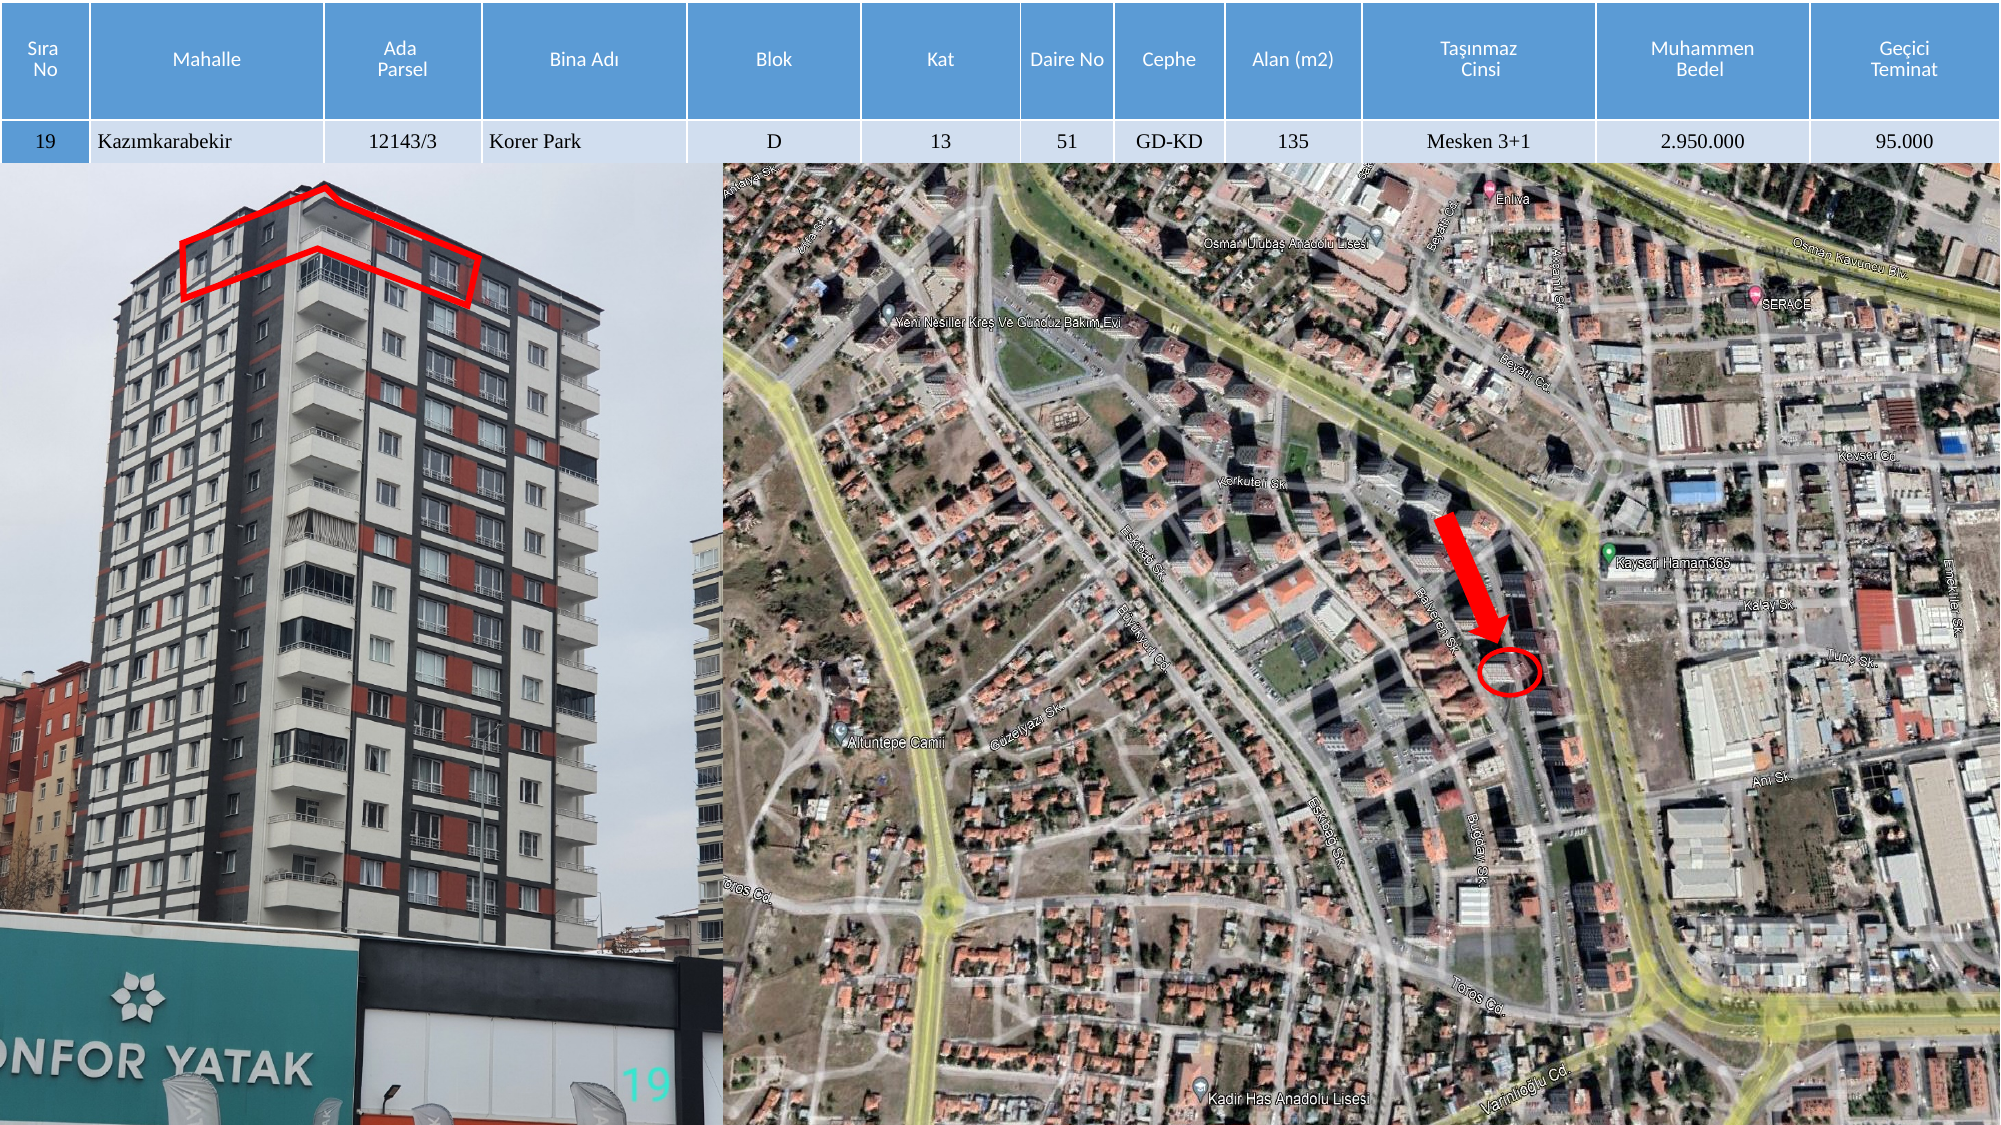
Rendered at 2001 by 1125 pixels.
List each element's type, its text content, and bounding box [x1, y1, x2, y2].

table_cell 12143/3 [325, 121, 481, 163]
table_header Taşınmaz Cinsi [1363, 3, 1595, 119]
table_header Blok [688, 3, 860, 119]
table_cell 2.950.000 [1597, 121, 1809, 163]
table_cell 13 [862, 121, 1020, 163]
picture [0, 163, 2000, 1125]
table_header Kat [862, 3, 1020, 119]
table_cell 51 [1021, 121, 1113, 163]
table_cell 95.000 [1811, 121, 1999, 163]
table_cell D [688, 121, 860, 163]
table_cell GD-KD [1115, 121, 1224, 163]
table_header Bina Adı [483, 3, 686, 119]
table_header Ada Parsel [325, 3, 481, 119]
table_header Daire No [1021, 3, 1113, 119]
table_header Geçici Teminat [1811, 3, 1999, 119]
table_header Sıra No [2, 3, 89, 119]
table_header Mahalle [91, 3, 323, 119]
table_header Muhammen Bedel [1597, 3, 1809, 119]
table_cell Kazımkarabekir [91, 121, 323, 163]
table_cell 135 [1226, 121, 1361, 163]
table_header Alan (m2) [1226, 3, 1361, 119]
table_cell 19 [2, 121, 89, 163]
table_cell Korer Park [483, 121, 686, 163]
table_cell Mesken 3+1 [1363, 121, 1595, 163]
table_header Cephe [1115, 3, 1224, 119]
